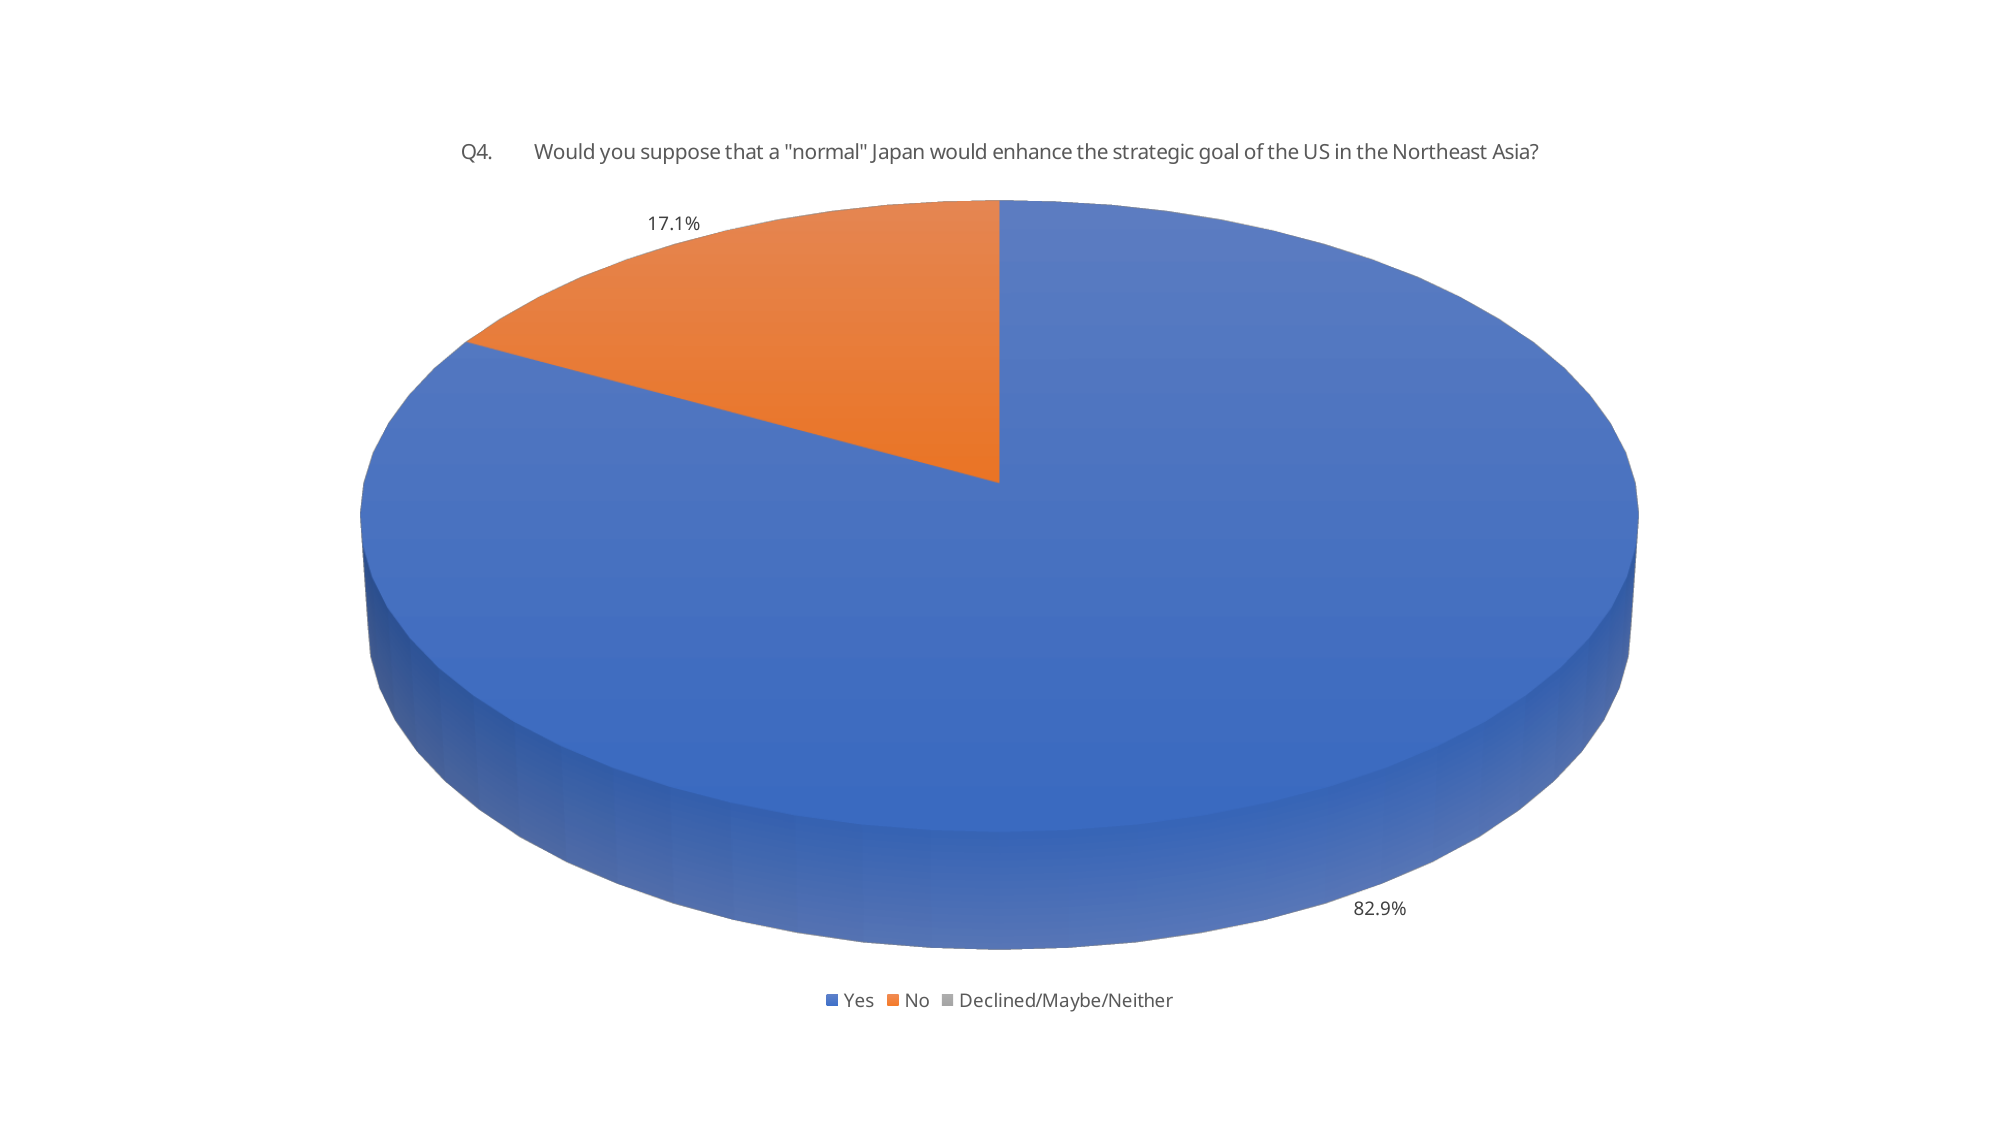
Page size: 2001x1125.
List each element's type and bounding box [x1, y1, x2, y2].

chart [105, 105, 1895, 1020]
